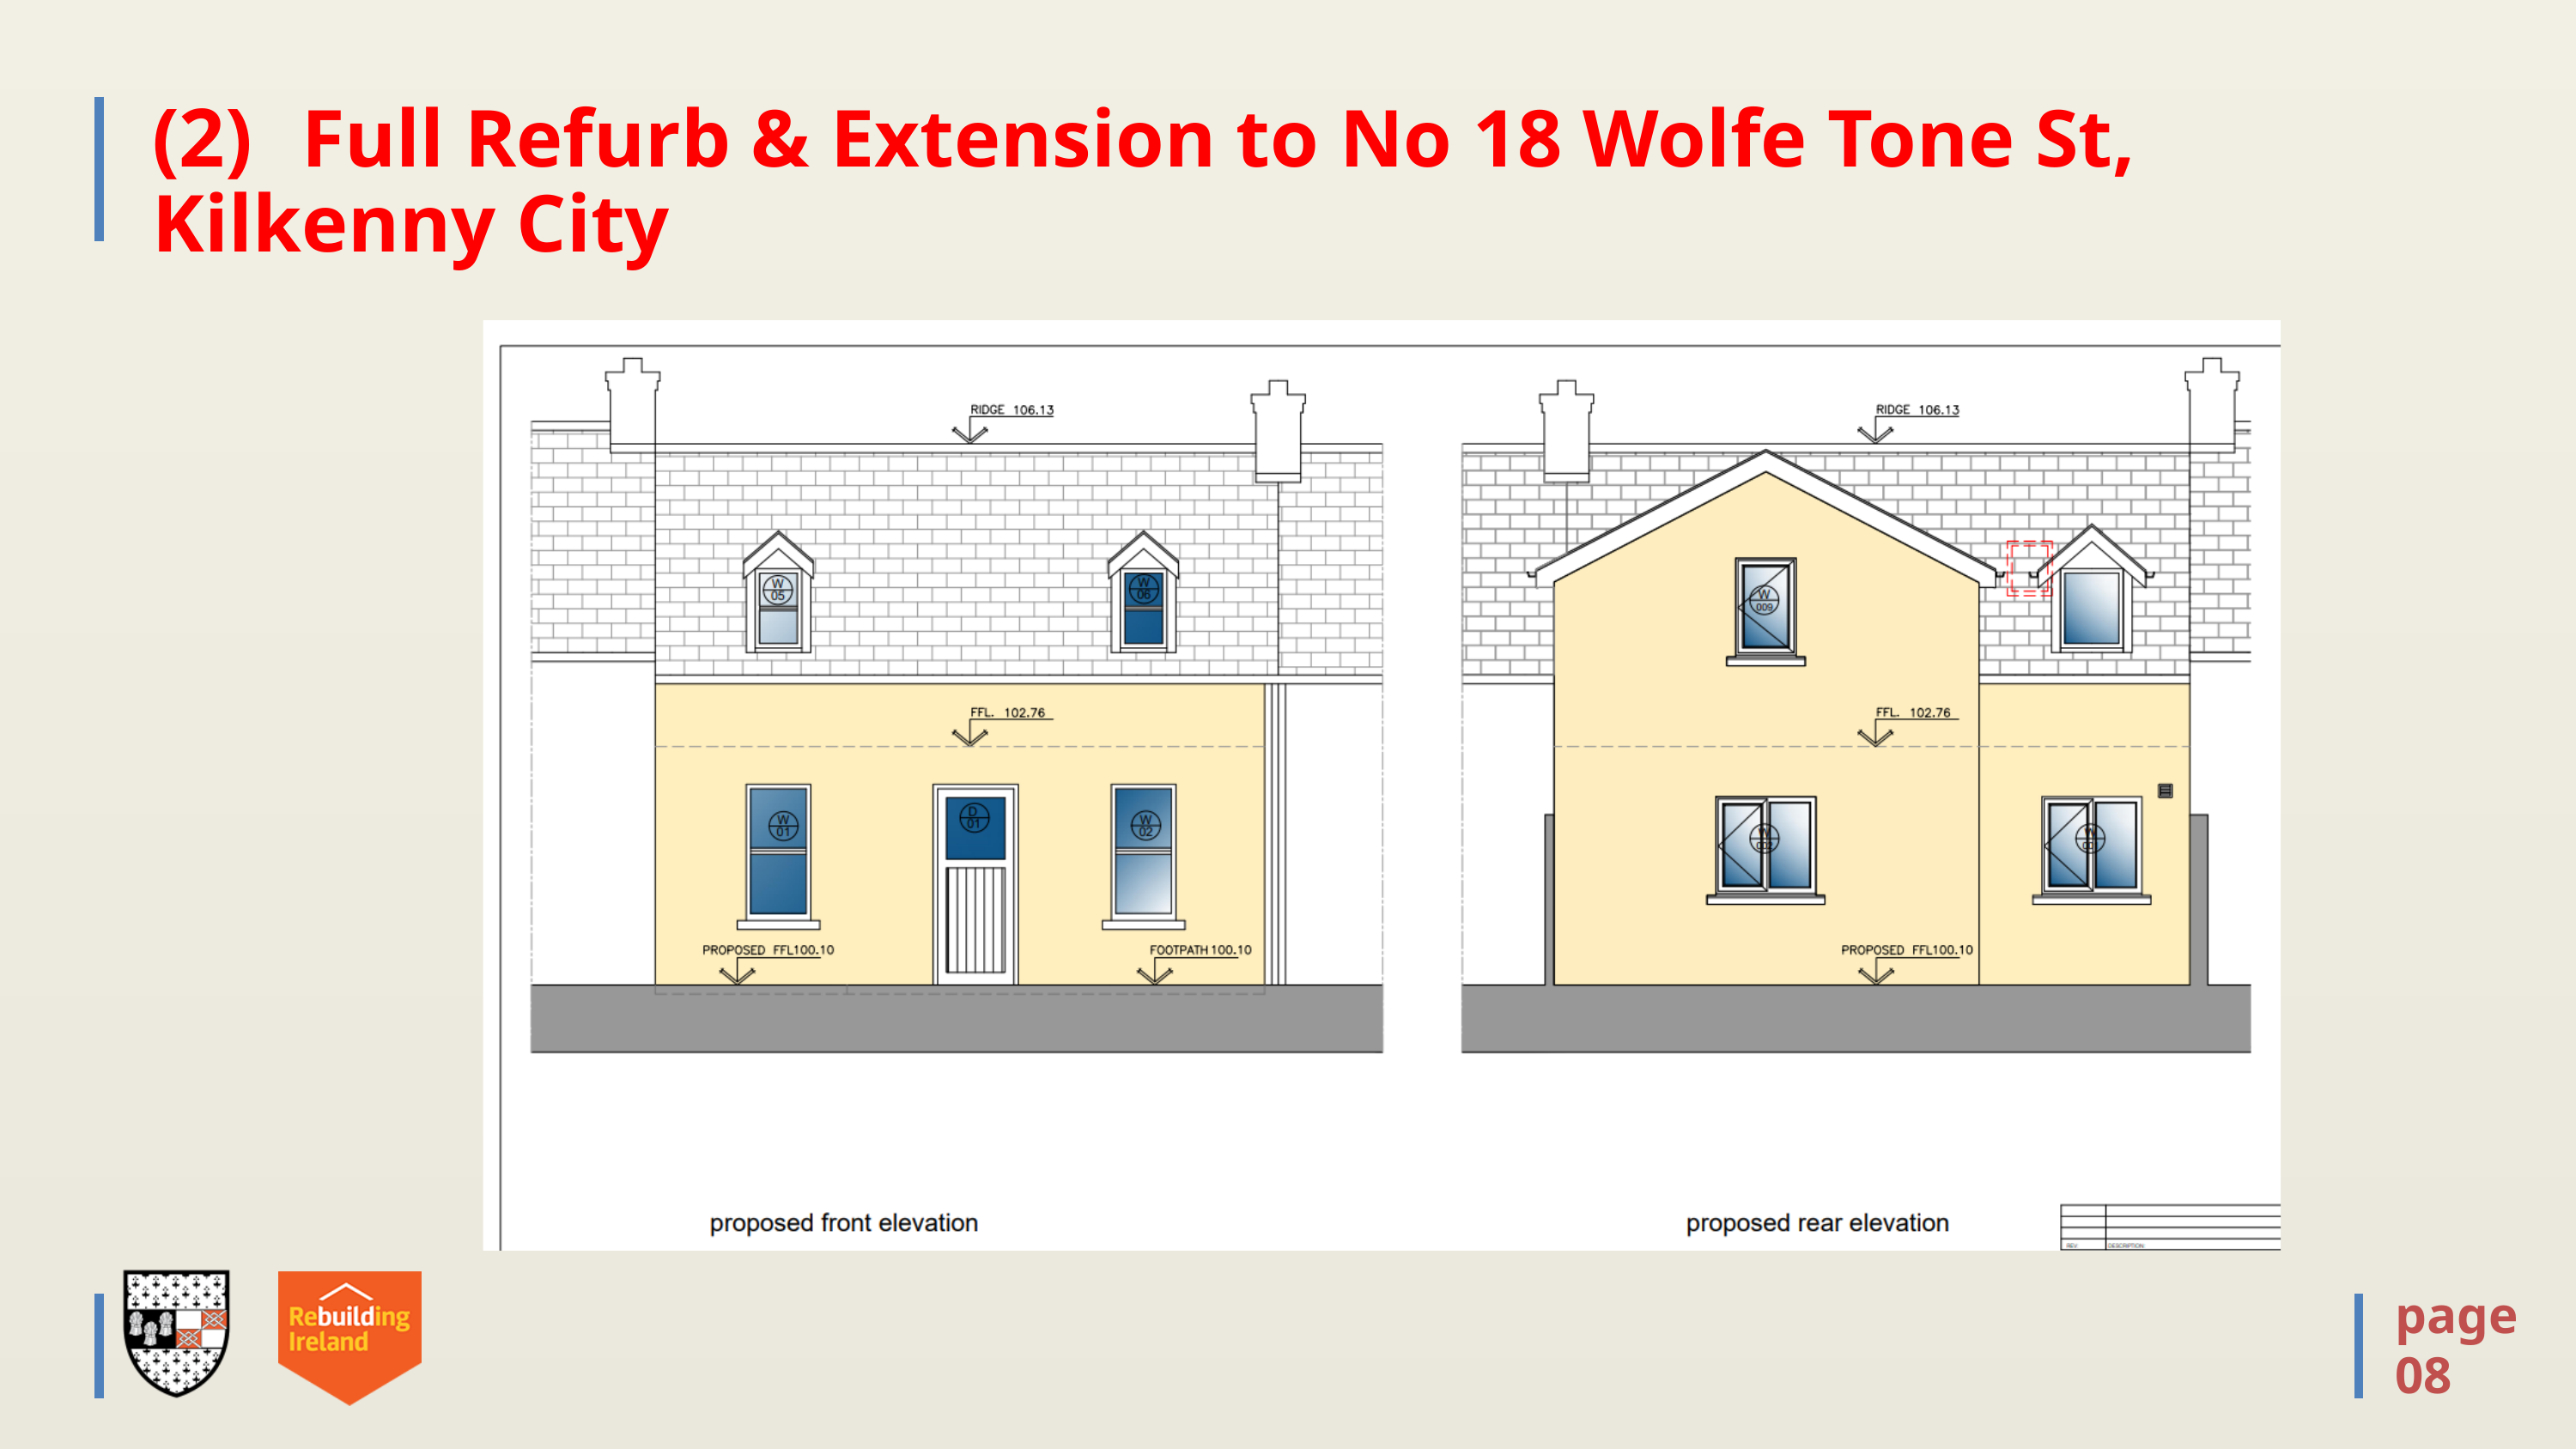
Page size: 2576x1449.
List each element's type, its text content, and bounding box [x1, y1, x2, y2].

picture [278, 1271, 422, 1406]
slide_number page 08 [2383, 1277, 2576, 1412]
picture [107, 1262, 247, 1404]
title (2) Full Refurb & Extension to No 18 Wolfe Tone St, Kilkenny City [139, 91, 2356, 676]
picture [483, 320, 2281, 1251]
